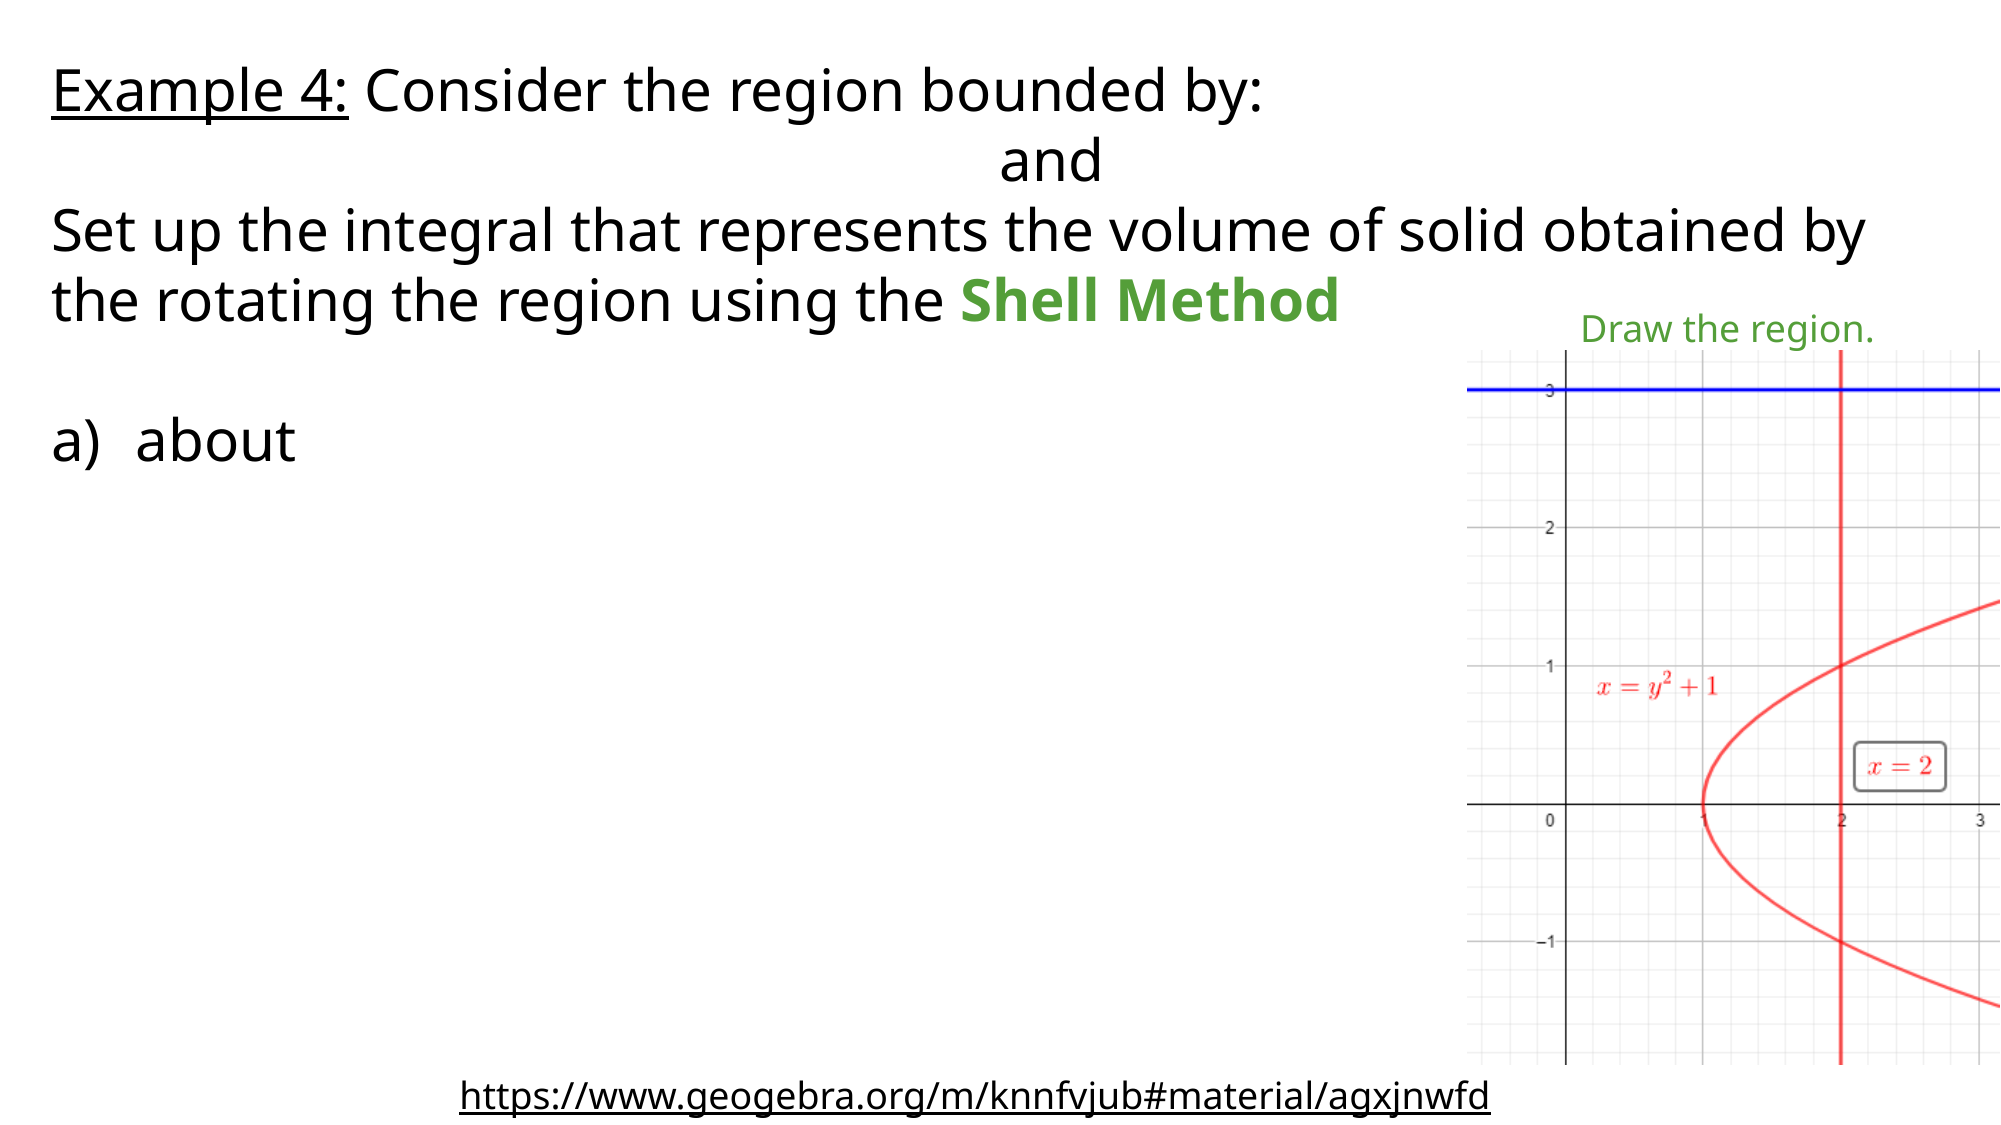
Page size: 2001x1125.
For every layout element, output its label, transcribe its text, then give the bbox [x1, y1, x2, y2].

text_box Draw the region. [1565, 297, 1902, 350]
text_box https://www.geogebra.org/m/knnfvjub#material/agxjnwfd [444, 1064, 1556, 1125]
picture [1467, 350, 2000, 1065]
